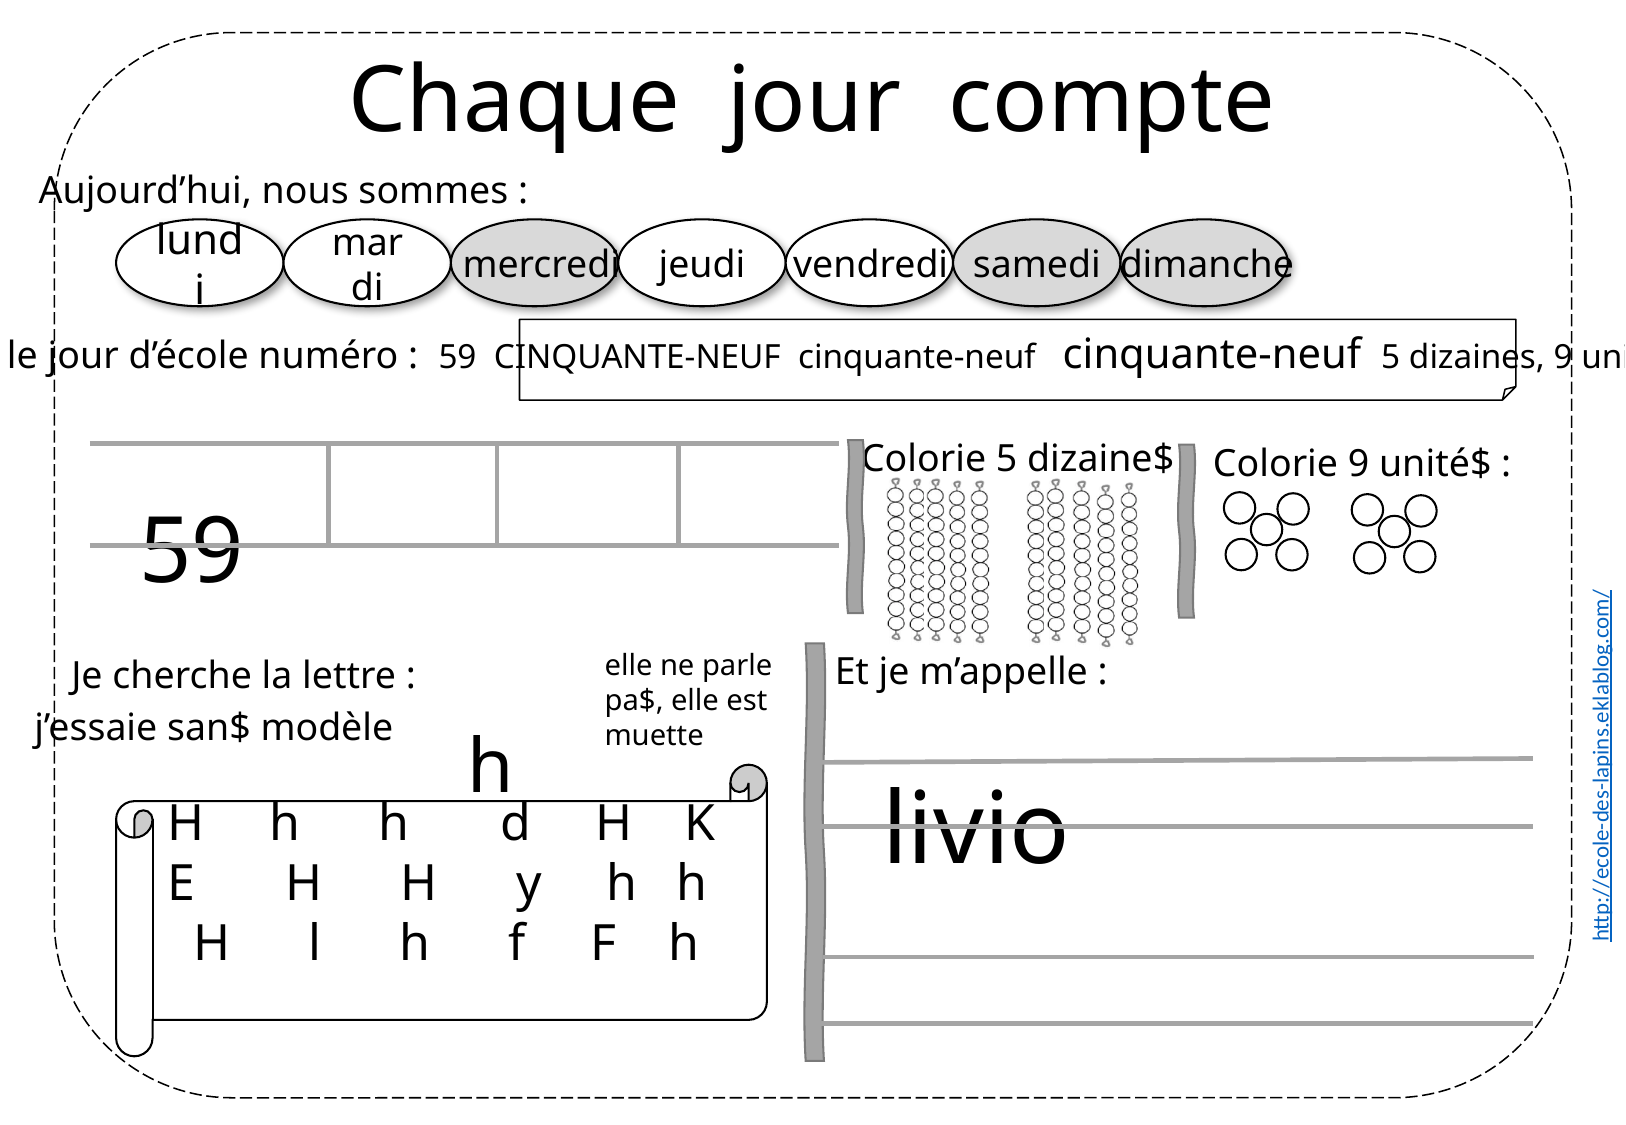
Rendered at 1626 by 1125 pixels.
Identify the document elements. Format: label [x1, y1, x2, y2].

picture [1070, 479, 1092, 647]
text_box [0, 32, 1625, 1098]
picture [884, 476, 967, 647]
picture [1024, 477, 1066, 647]
picture [968, 479, 990, 647]
picture [1118, 481, 1139, 649]
picture [1094, 483, 1116, 651]
